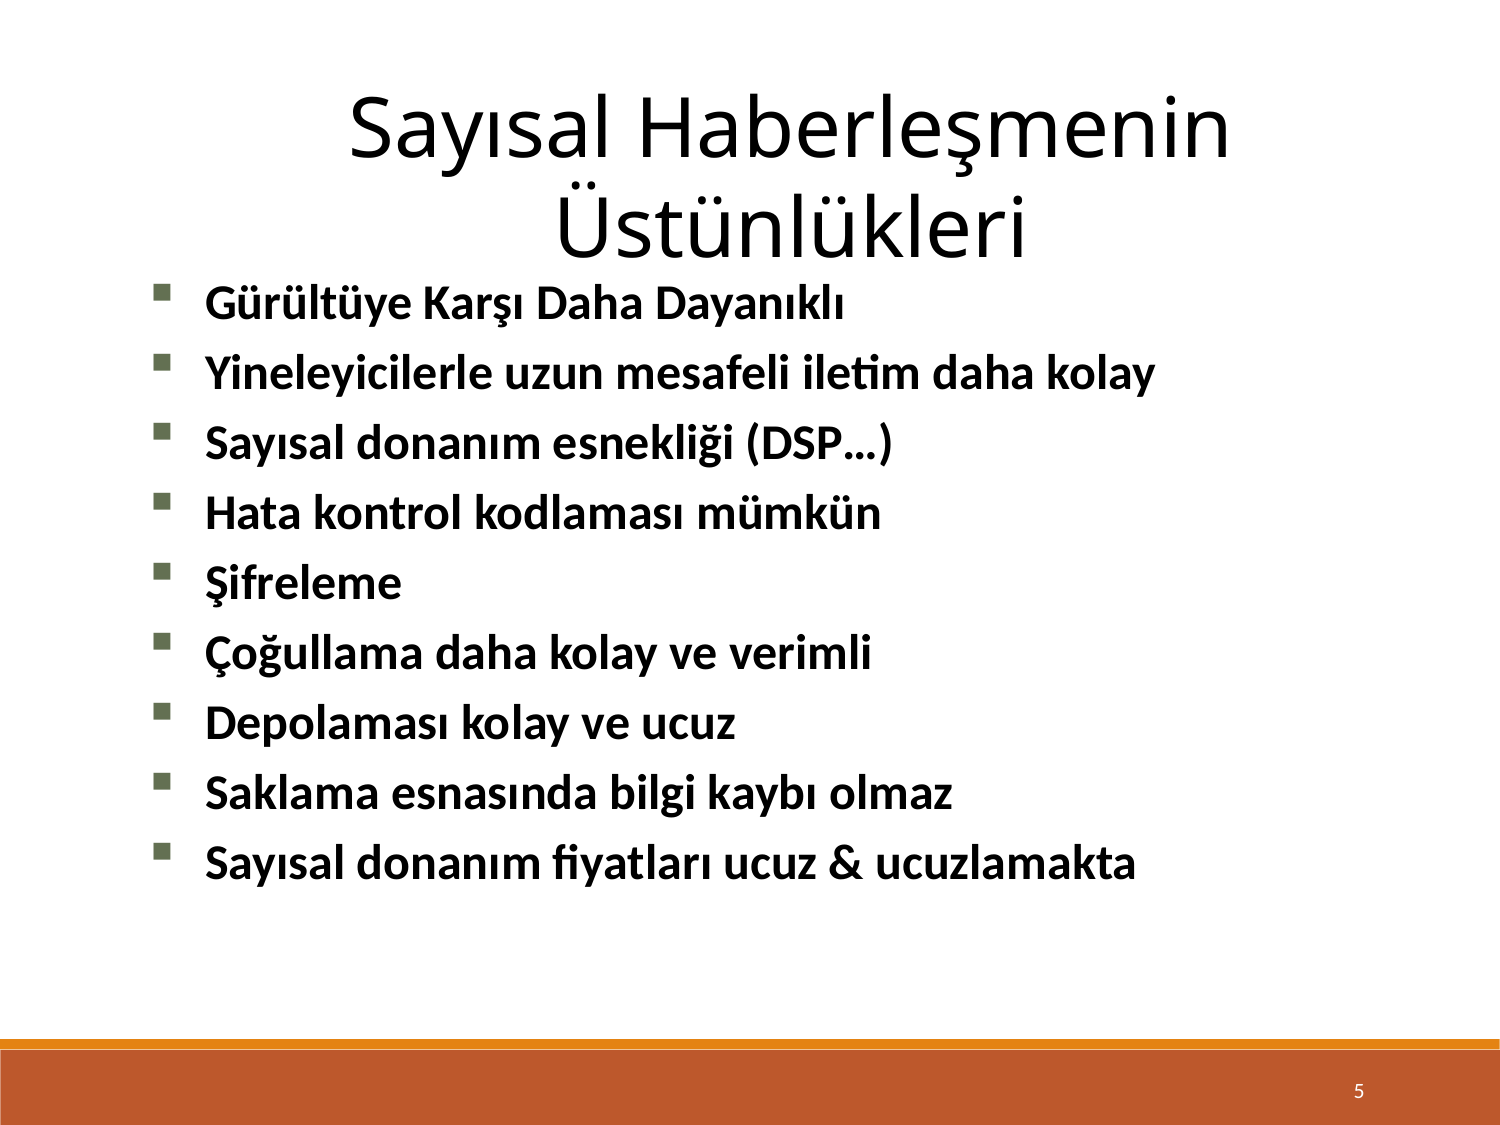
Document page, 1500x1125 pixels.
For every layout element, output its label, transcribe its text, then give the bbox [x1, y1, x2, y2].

slide_number 5 [1218, 1059, 1380, 1120]
text_box Gürültüye Karşı Daha Dayanıklı Yineleyicilerle uzun mesafeli iletim daha kolay Sayısal donanım esnekliği (DSP…) Hata kontrol kodlaması mümkün Şifreleme Çoğullama daha kolay ve verimli Depolaması kolay ve ucuz Saklama esnasında bilgi kaybı olmaz Sayısal donanım fiyatları ucuz & ucuzlamakta [133, 261, 1372, 941]
text_box Sayısal Haberleşmenin Üstünlükleri [116, 66, 1467, 254]
